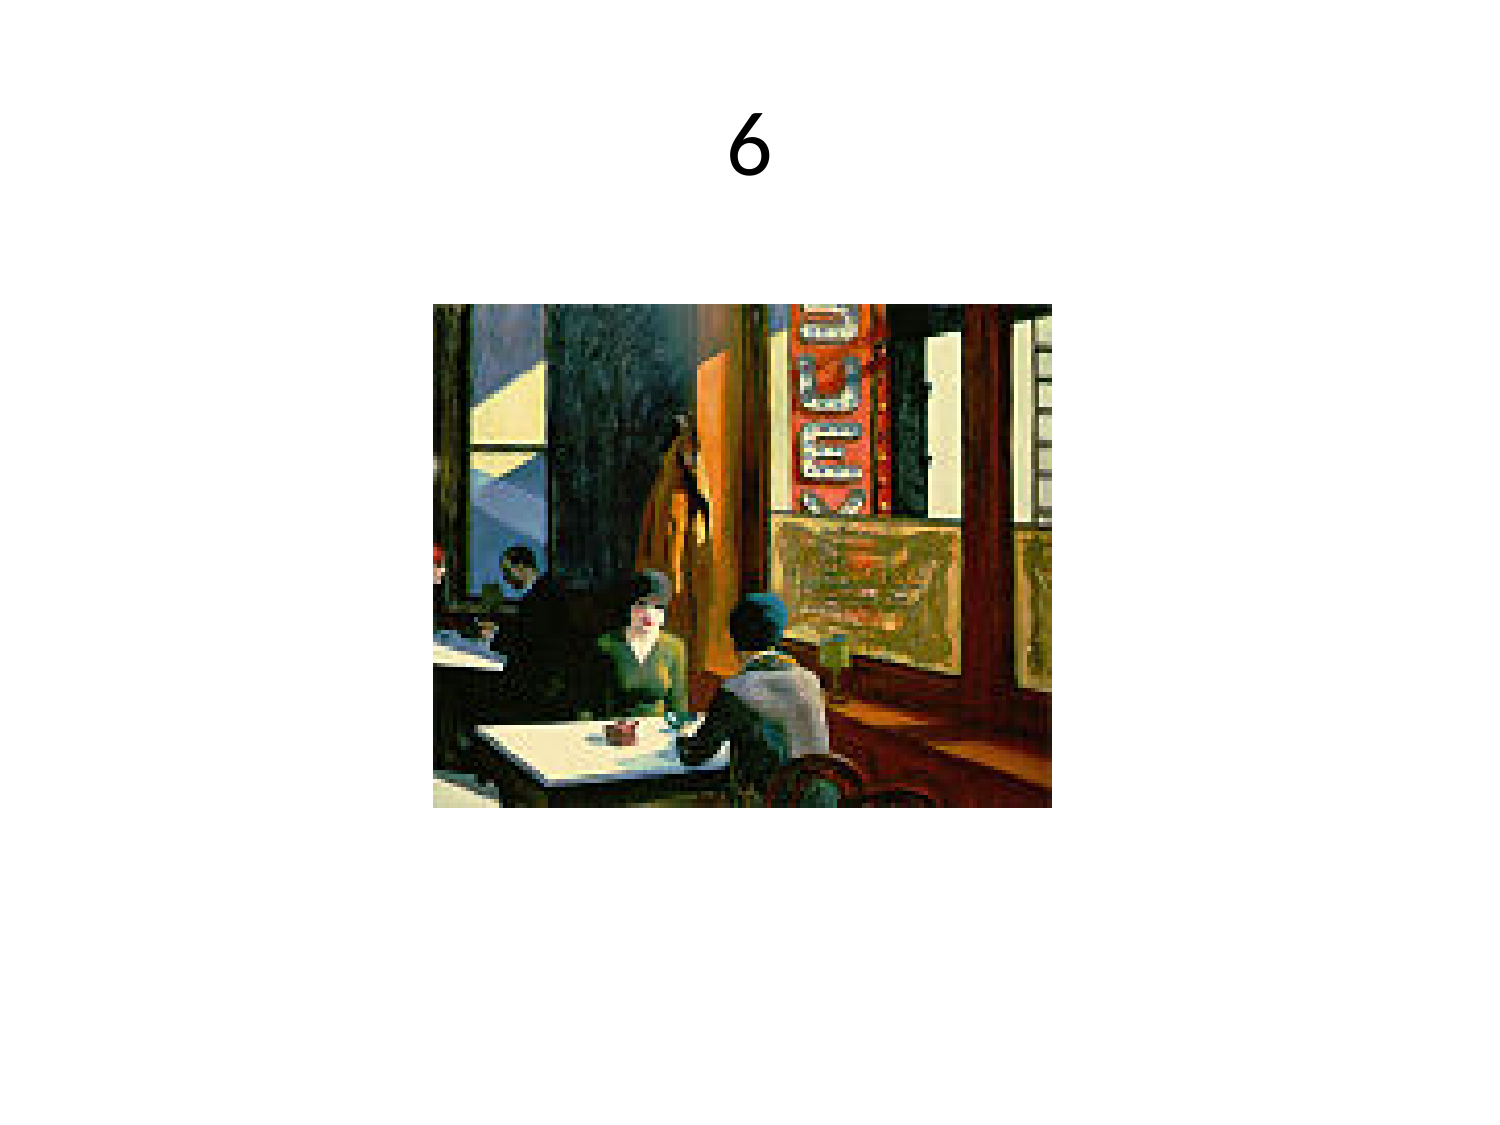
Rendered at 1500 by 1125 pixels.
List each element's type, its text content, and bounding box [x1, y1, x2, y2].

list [433, 304, 1053, 808]
title 6 [75, 45, 1425, 233]
